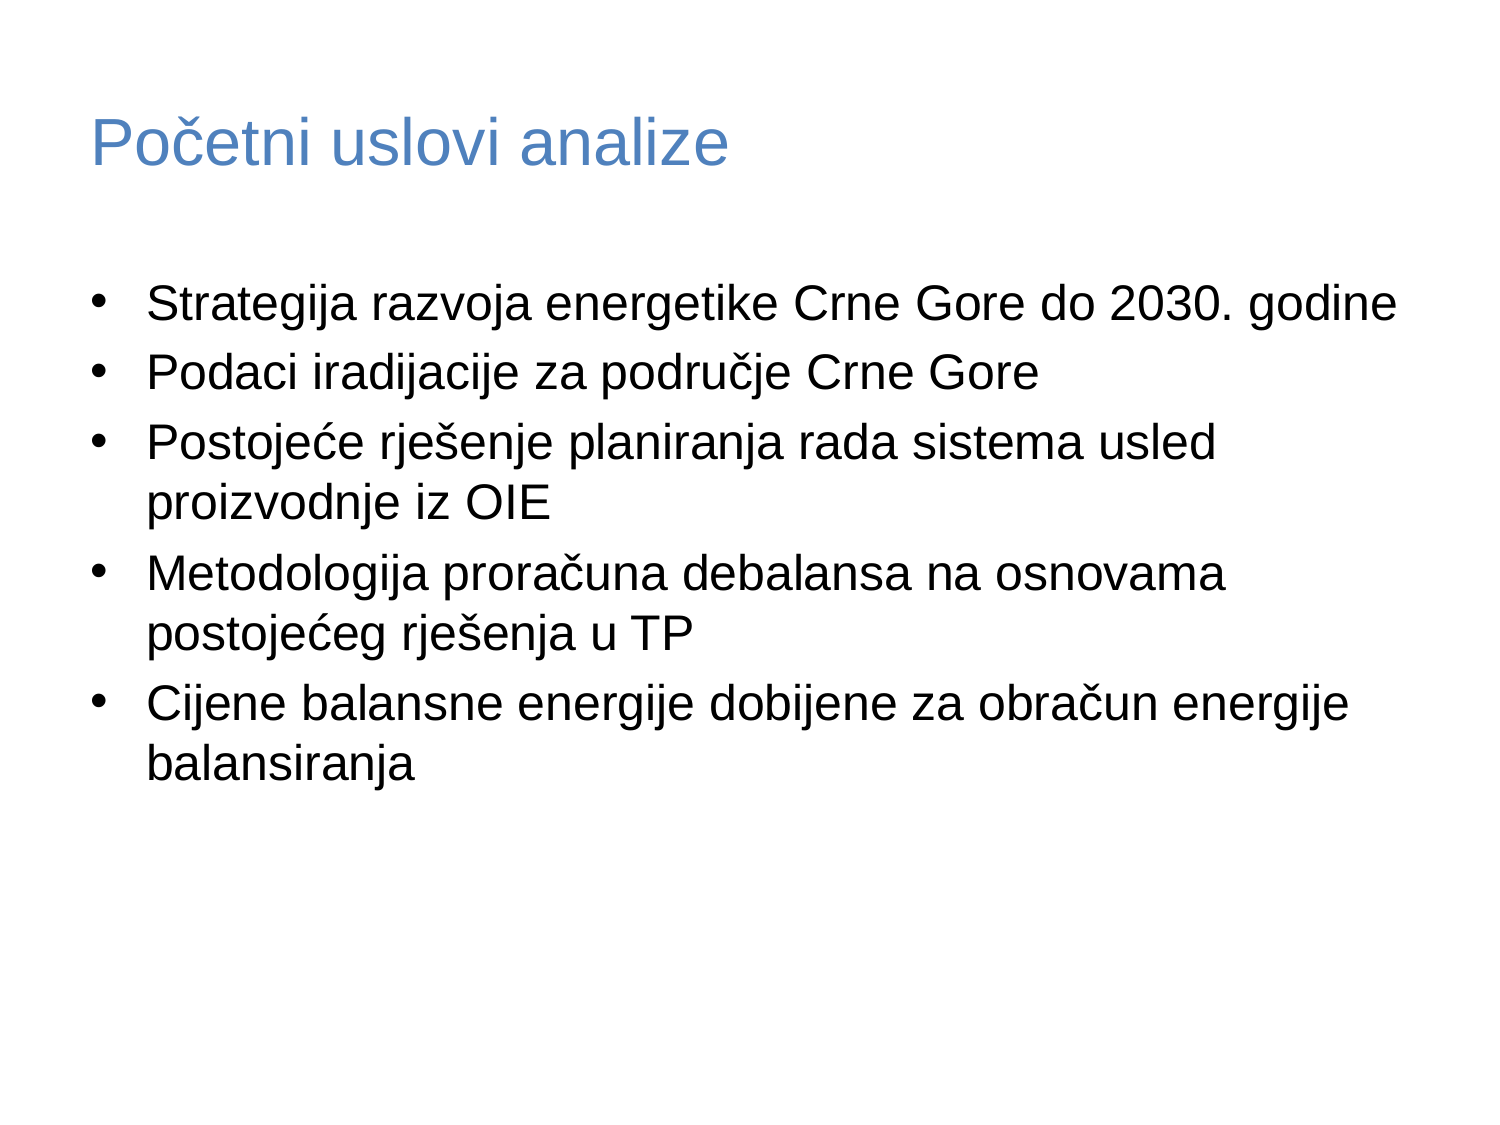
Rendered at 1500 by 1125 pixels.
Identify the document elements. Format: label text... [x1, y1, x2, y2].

title Početni uslovi analize [75, 45, 1425, 233]
list Strategija razvoja energetike Crne Gore do 2030. godine Podaci iradijacije za područje Crne Gore Postojeće rješenje planiranja rada sistema usled proizvodnje iz OIE Metodologija proračuna debalansa na osnovama postojećeg rješenja u TP Cijene balansne energije dobijene za obračun energije balansiranja [75, 262, 1425, 1005]
